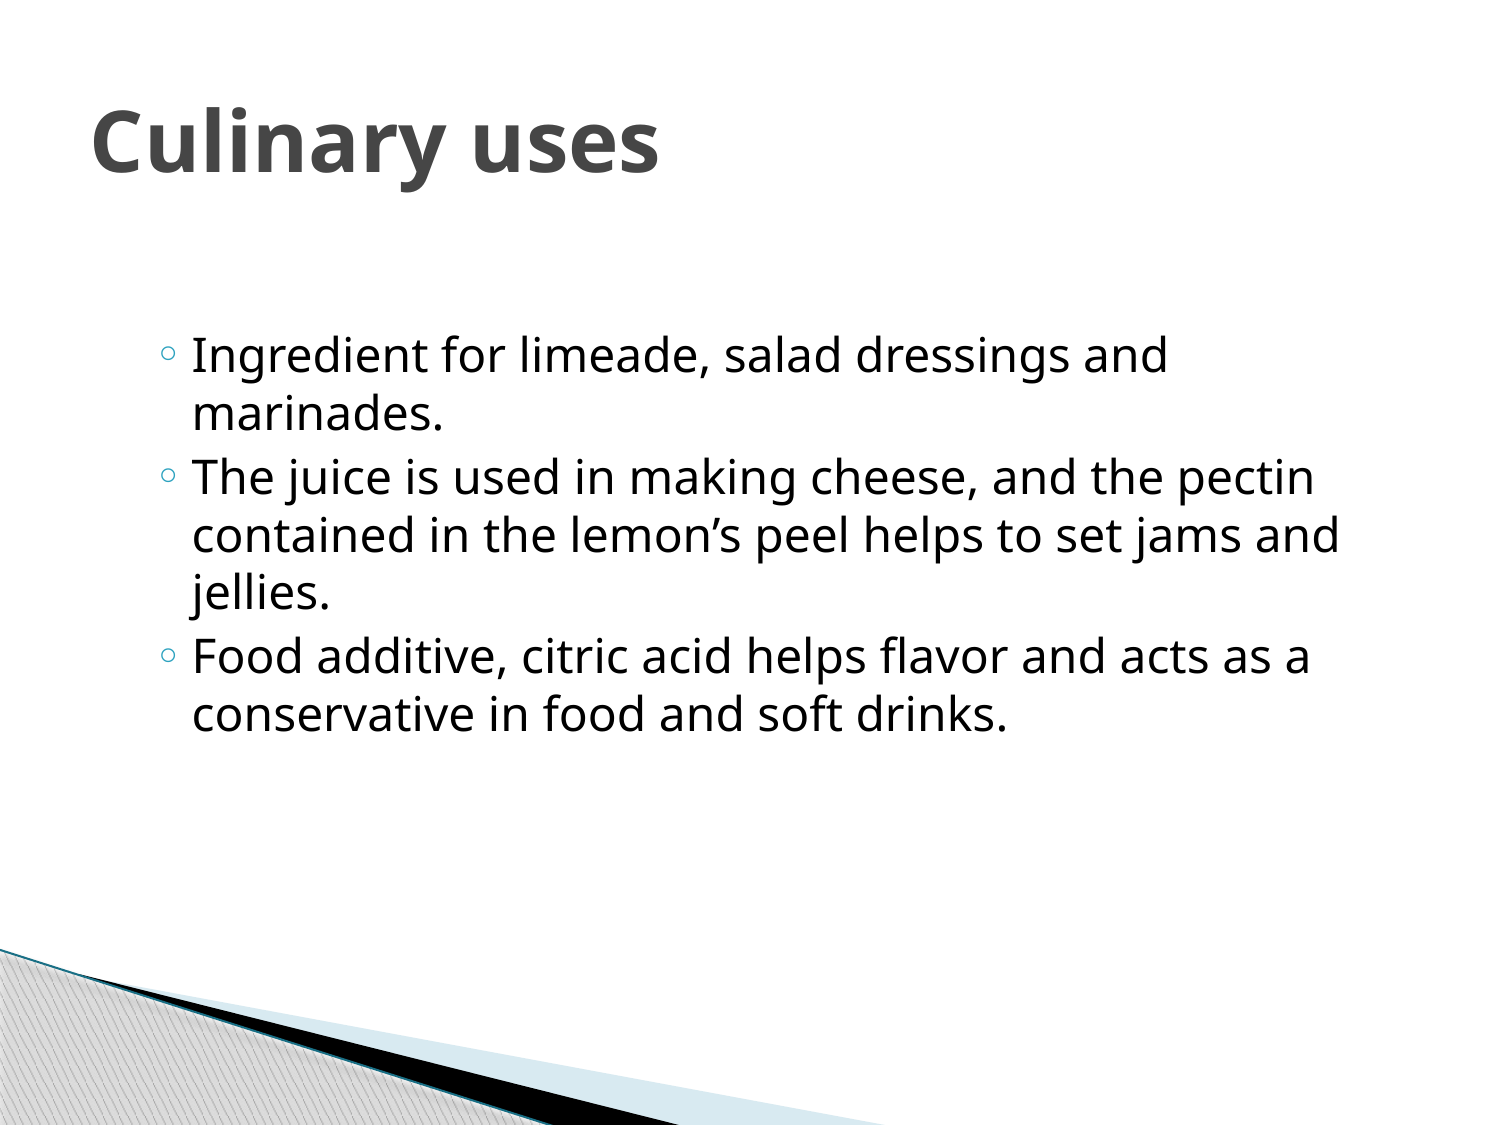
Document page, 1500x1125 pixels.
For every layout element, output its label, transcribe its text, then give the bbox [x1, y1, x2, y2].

title Culinary uses [75, 45, 1425, 233]
list Ingredient for limeade, salad dressings and marinades. The juice is used in making cheese, and the pectin contained in the lemon’s peel helps to set jams and jellies. Food additive, citric acid helps flavor and acts as a conservative in food and soft drinks. [75, 243, 1425, 986]
